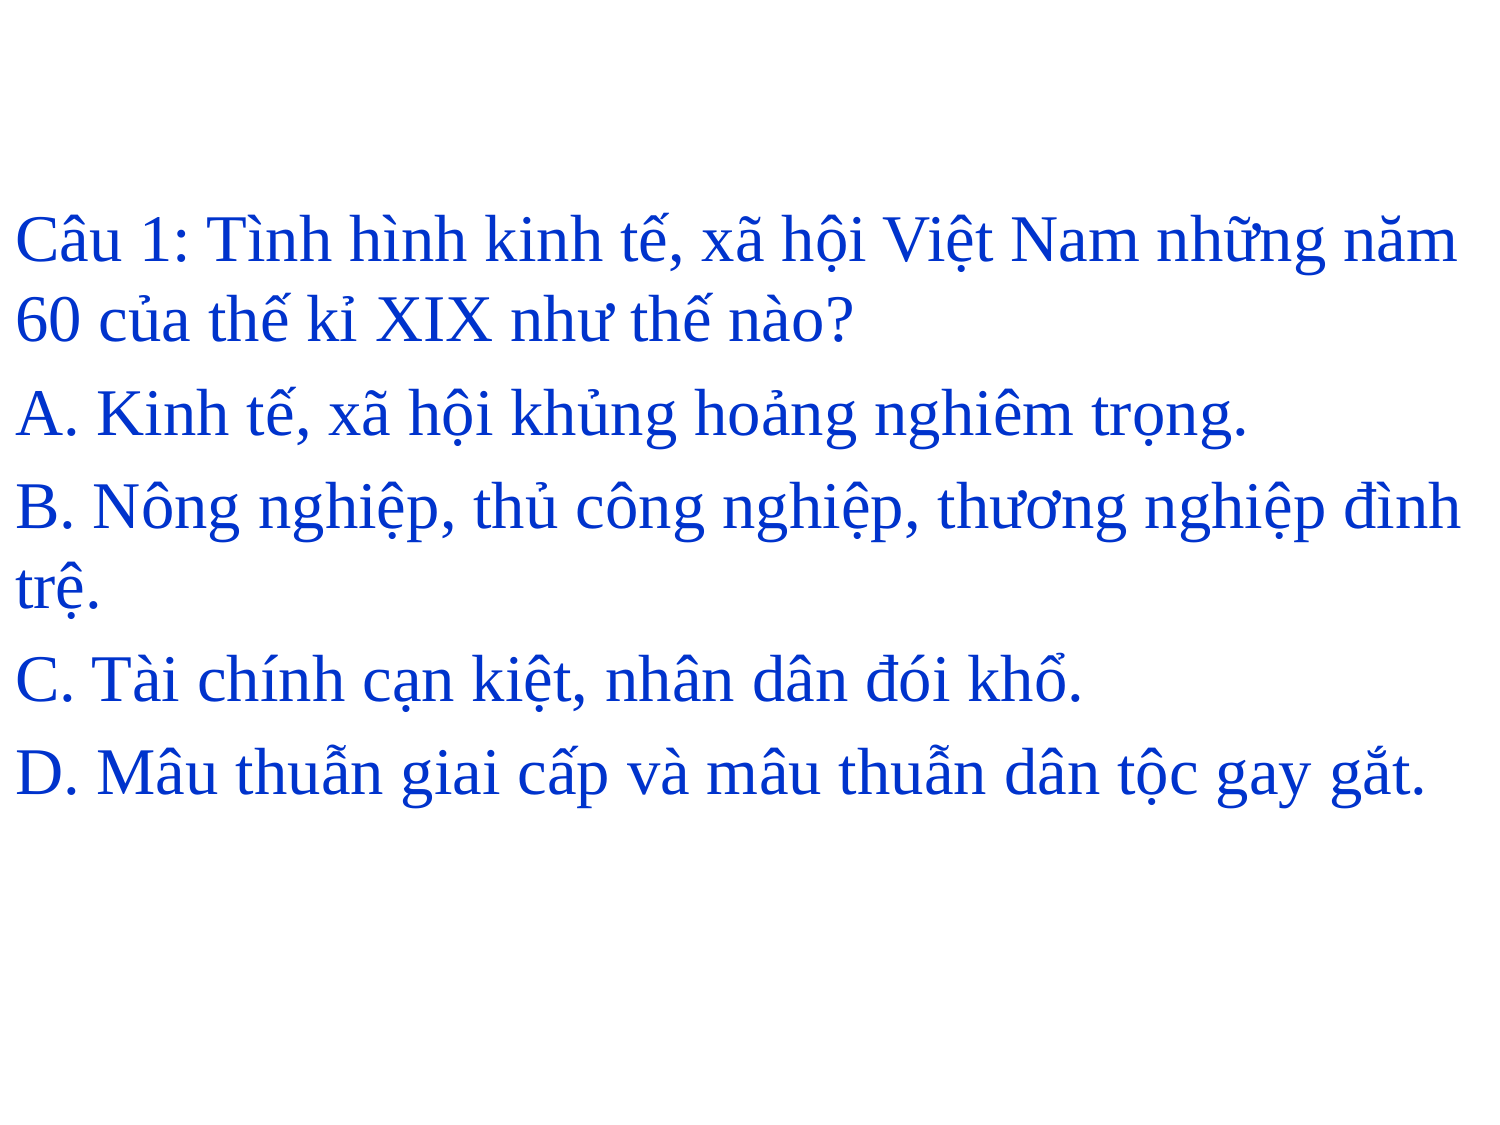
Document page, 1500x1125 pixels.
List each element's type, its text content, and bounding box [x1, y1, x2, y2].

list Câu 1: Tình hình kinh tế, xã hội Việt Nam những năm 60 của thế kỉ XIX như thế nào? A. Kinh tế, xã hội khủng hoảng nghiêm trọng. B. Nông nghiệp, thủ công nghiệp, thương nghiệp đình trệ. C. Tài chính cạn kiệt, nhân dân đói khổ. D. Mâu thuẫn giai cấp và mâu thuẫn dân tộc gay gắt. [0, 187, 1500, 1005]
